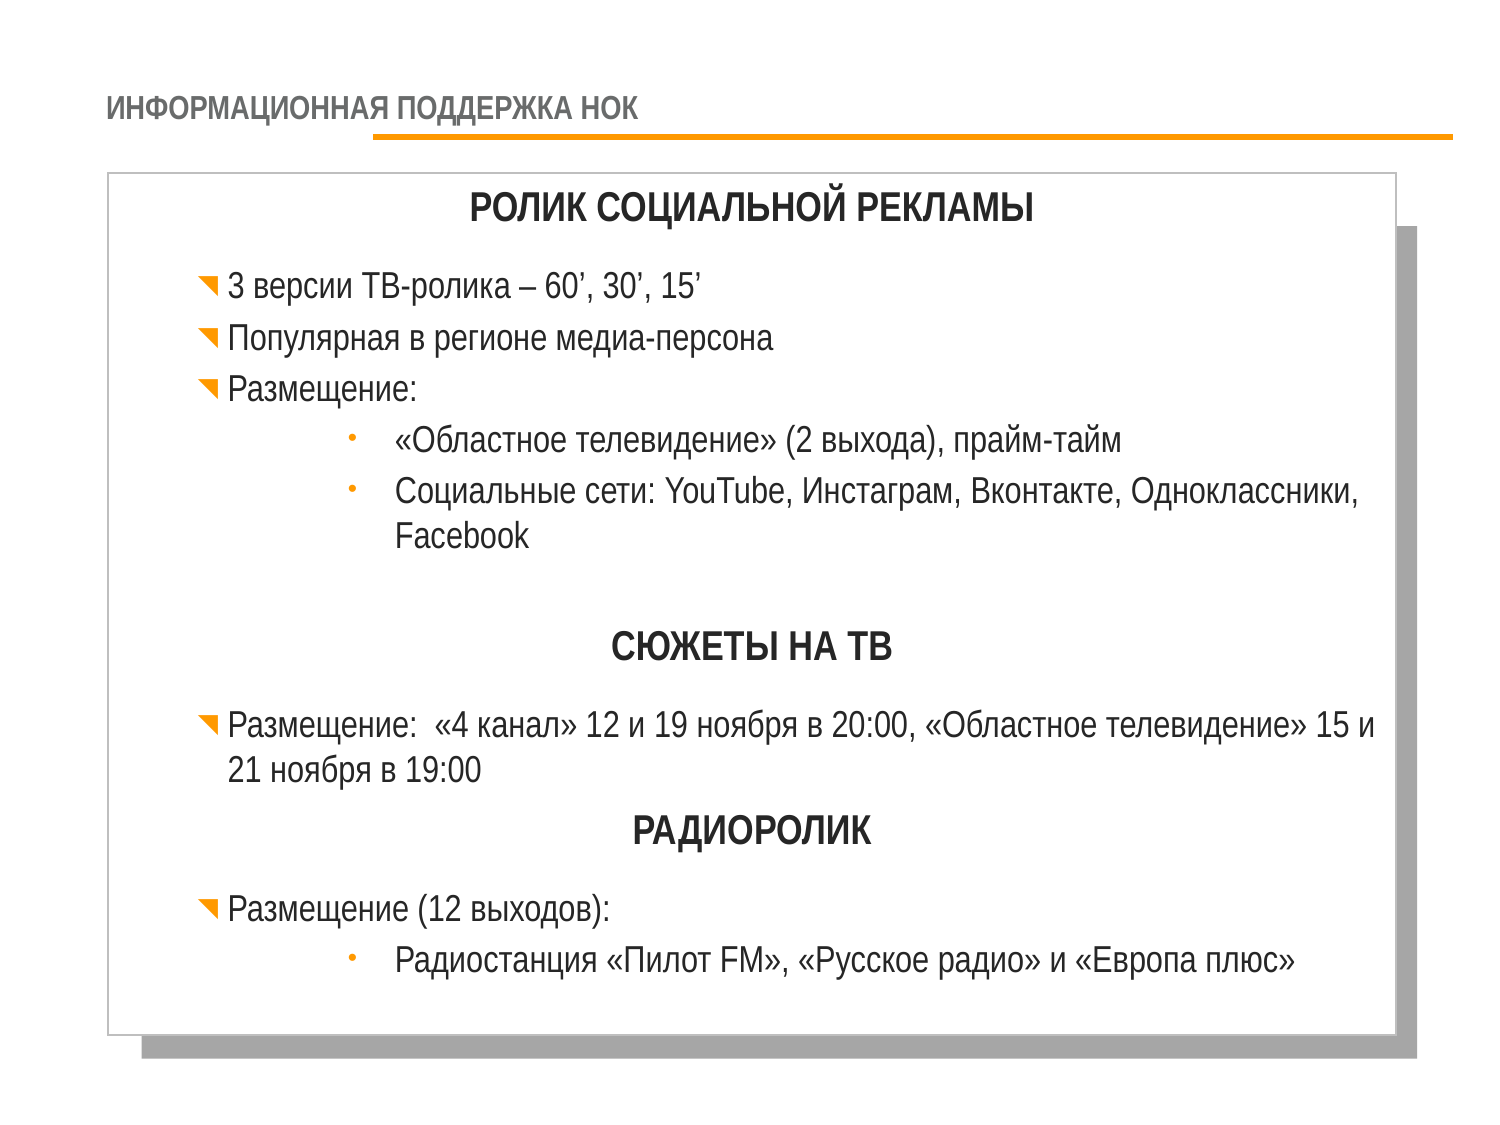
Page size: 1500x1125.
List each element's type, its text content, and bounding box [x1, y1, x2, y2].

title Информационная поддержка нок [91, 63, 1441, 149]
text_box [107, 172, 1418, 1059]
